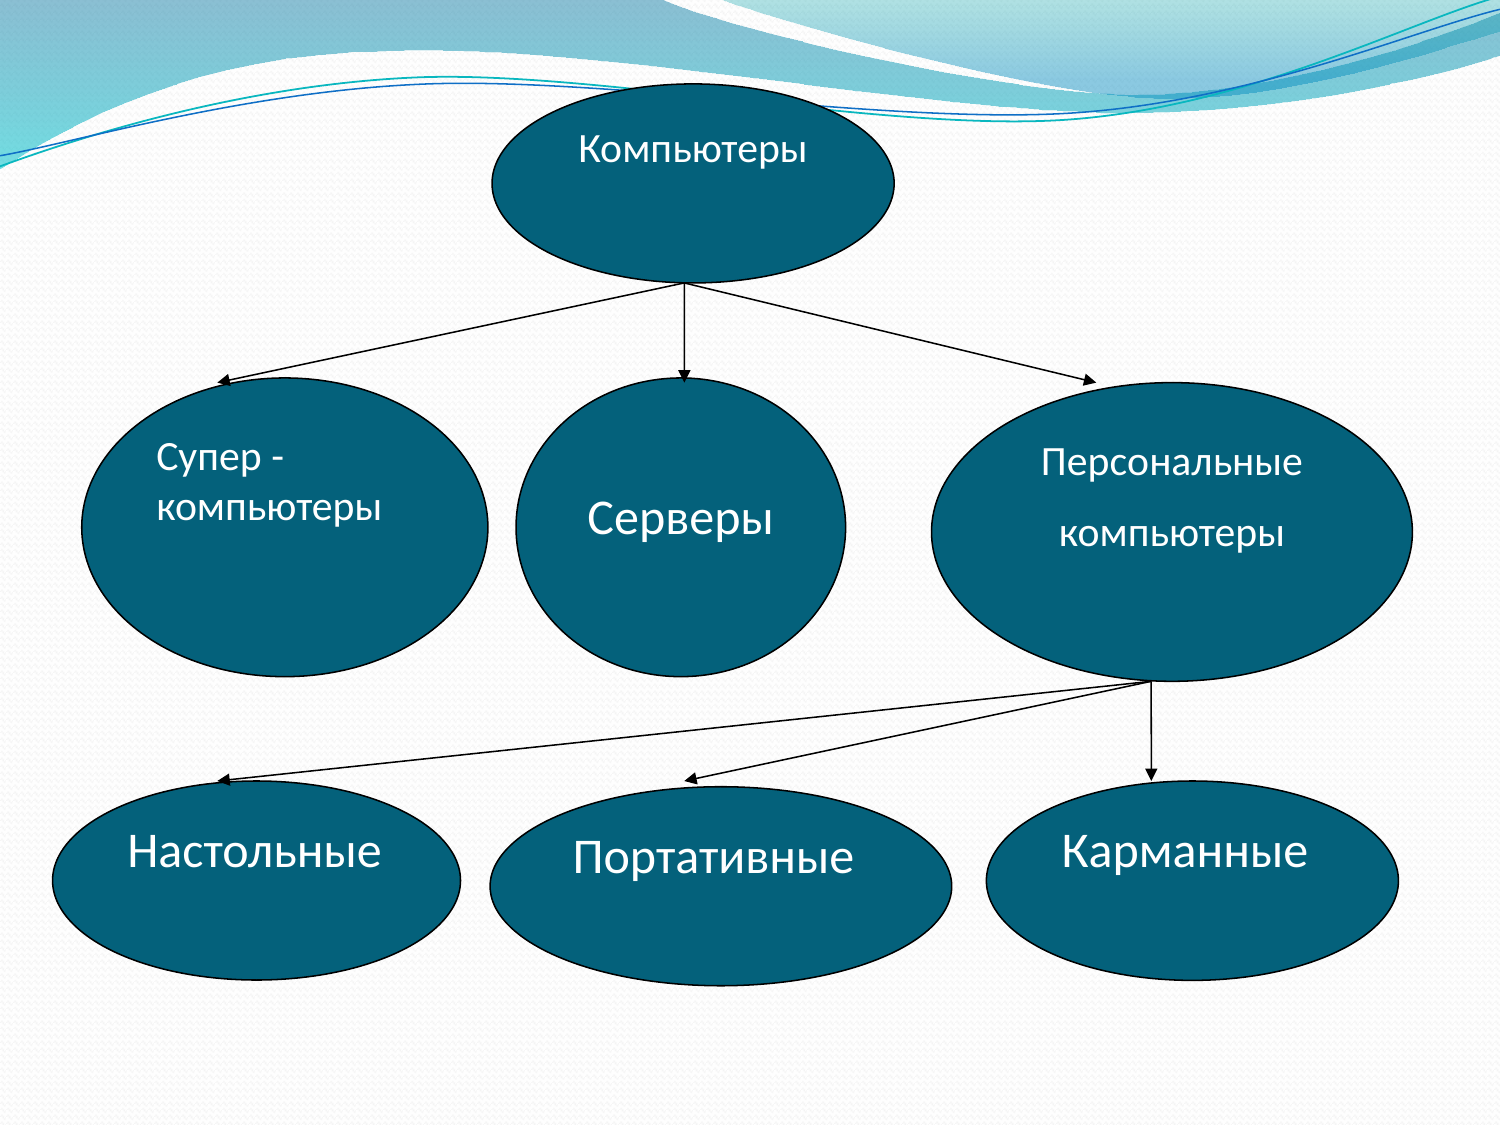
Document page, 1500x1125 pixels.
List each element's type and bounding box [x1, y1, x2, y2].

text_box [11, 0, 1500, 987]
